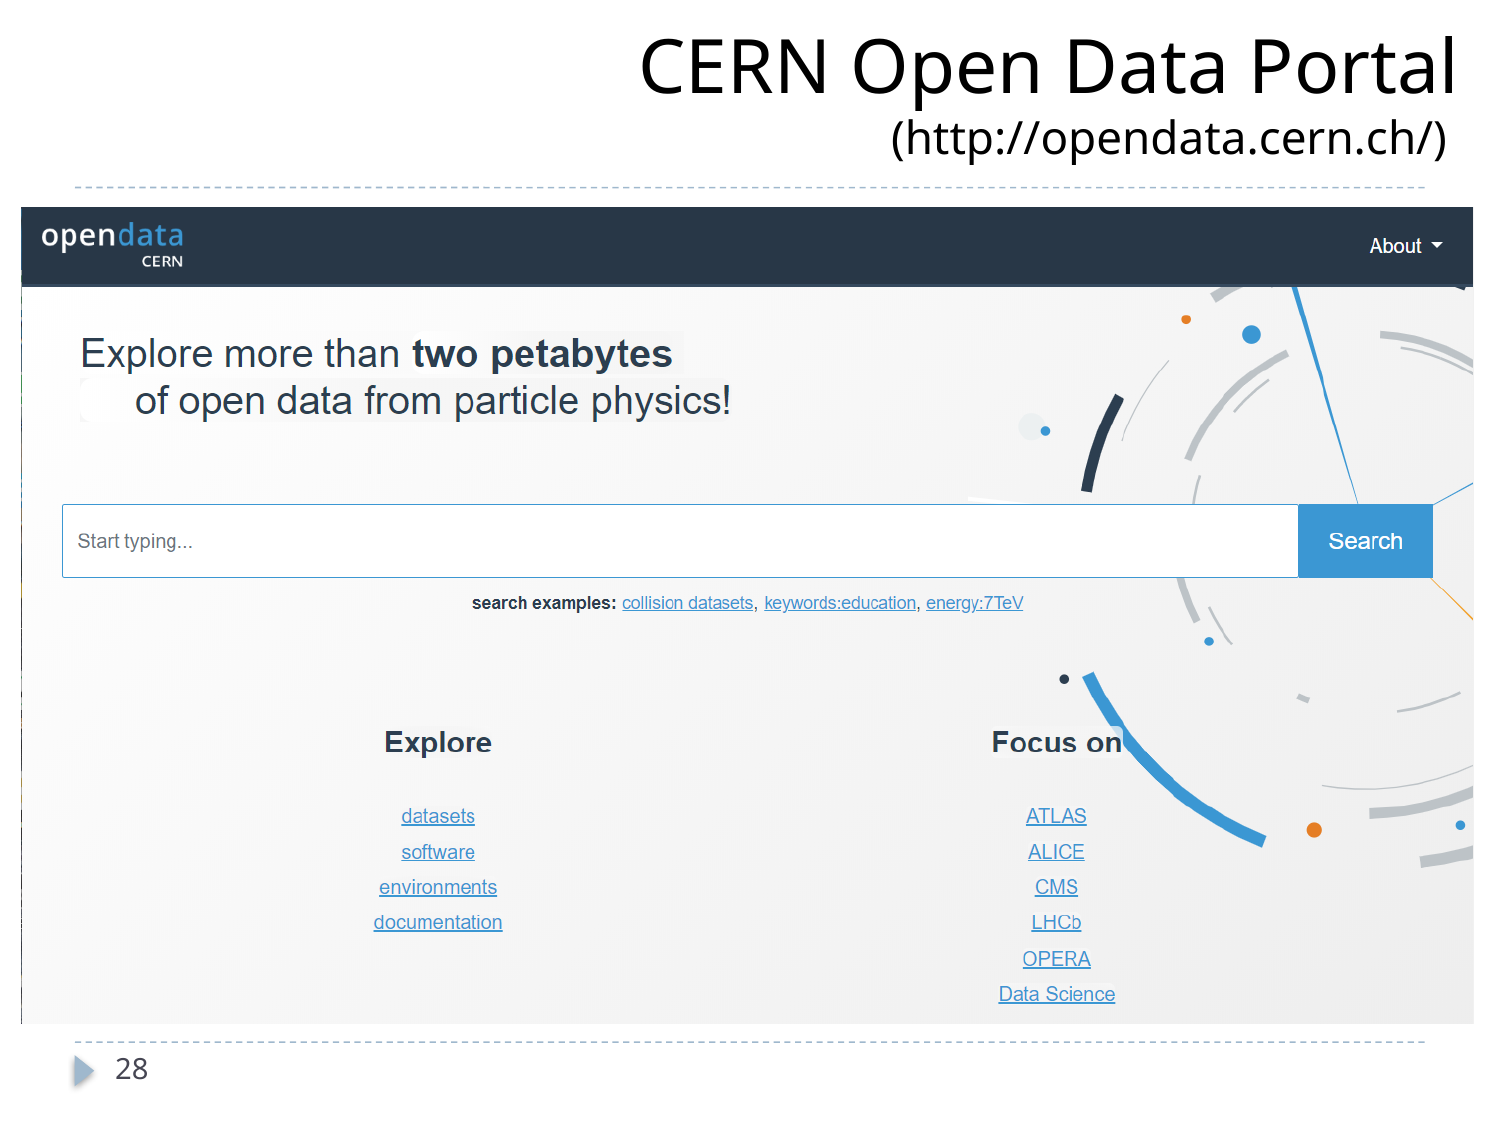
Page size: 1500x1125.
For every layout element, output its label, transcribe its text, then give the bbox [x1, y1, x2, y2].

title CERN Open Data Portal (http://opendata.cern.ch/) [123, 0, 1474, 172]
picture [21, 207, 1475, 1024]
slide_number 28 [100, 1042, 426, 1103]
